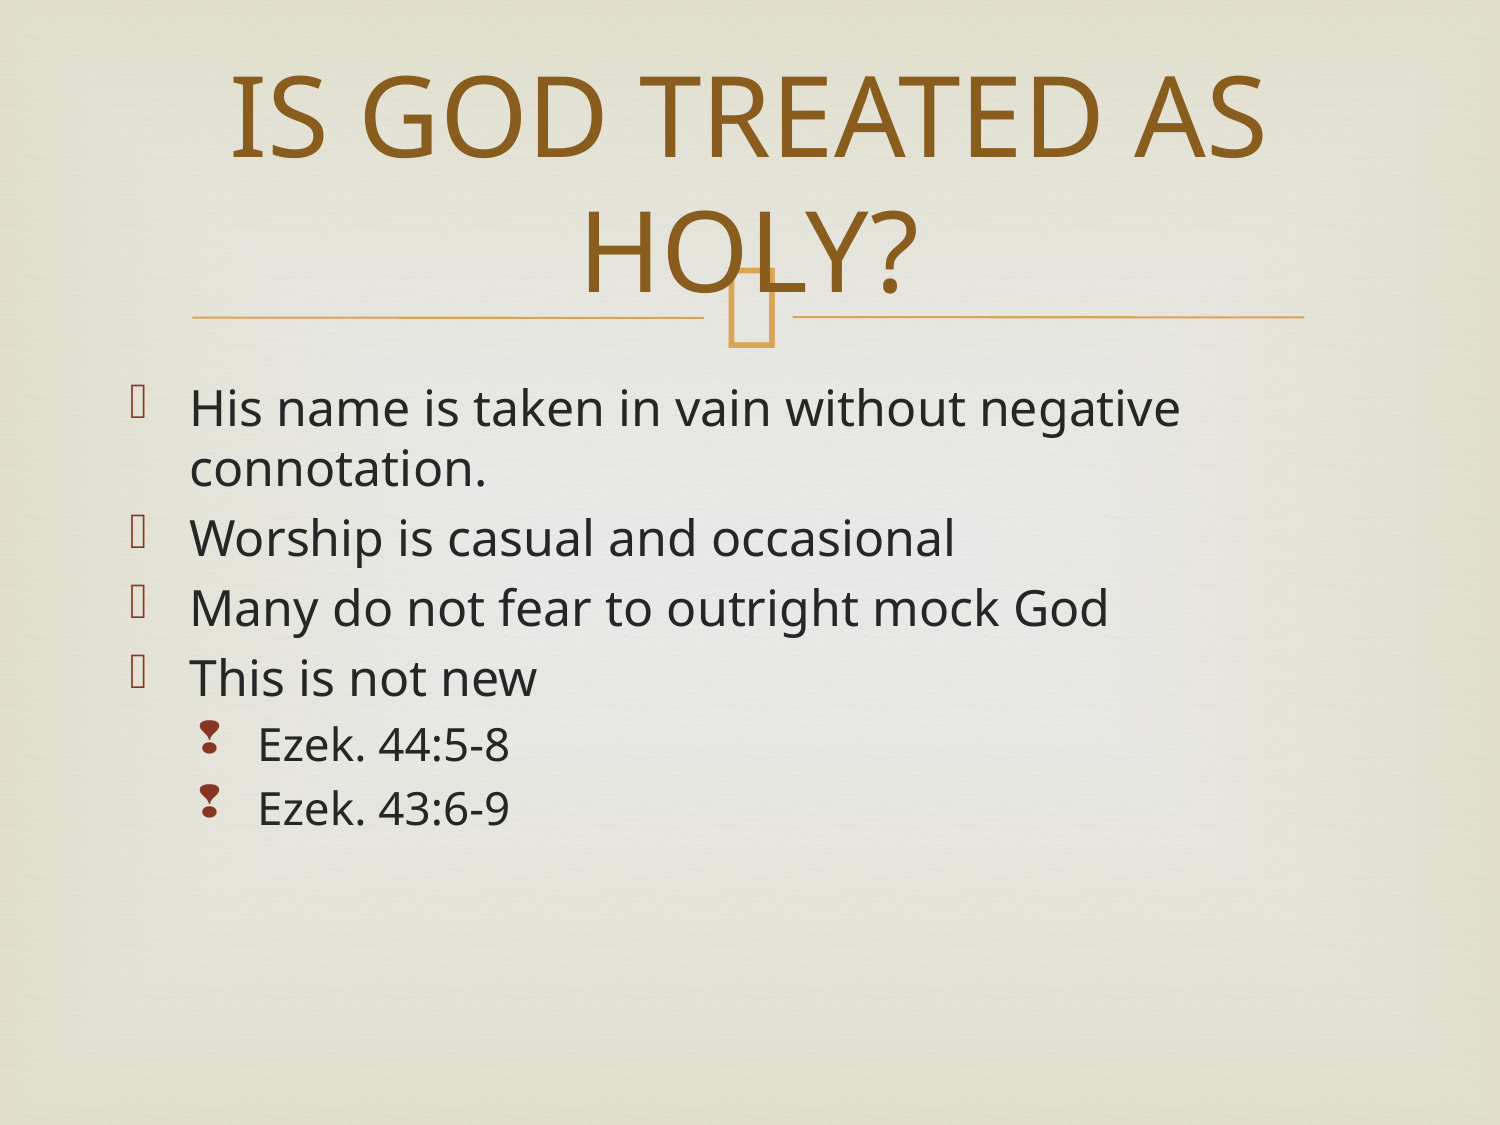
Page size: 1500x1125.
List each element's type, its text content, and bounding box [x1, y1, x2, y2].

title IS GOD TREATED AS HOLY? [112, 93, 1386, 267]
list His name is taken in vain without negative connotation. Worship is casual and occasional Many do not fear to outright mock God This is not new Ezek. 44:5-8 Ezek. 43:6-9 [114, 368, 1386, 1005]
